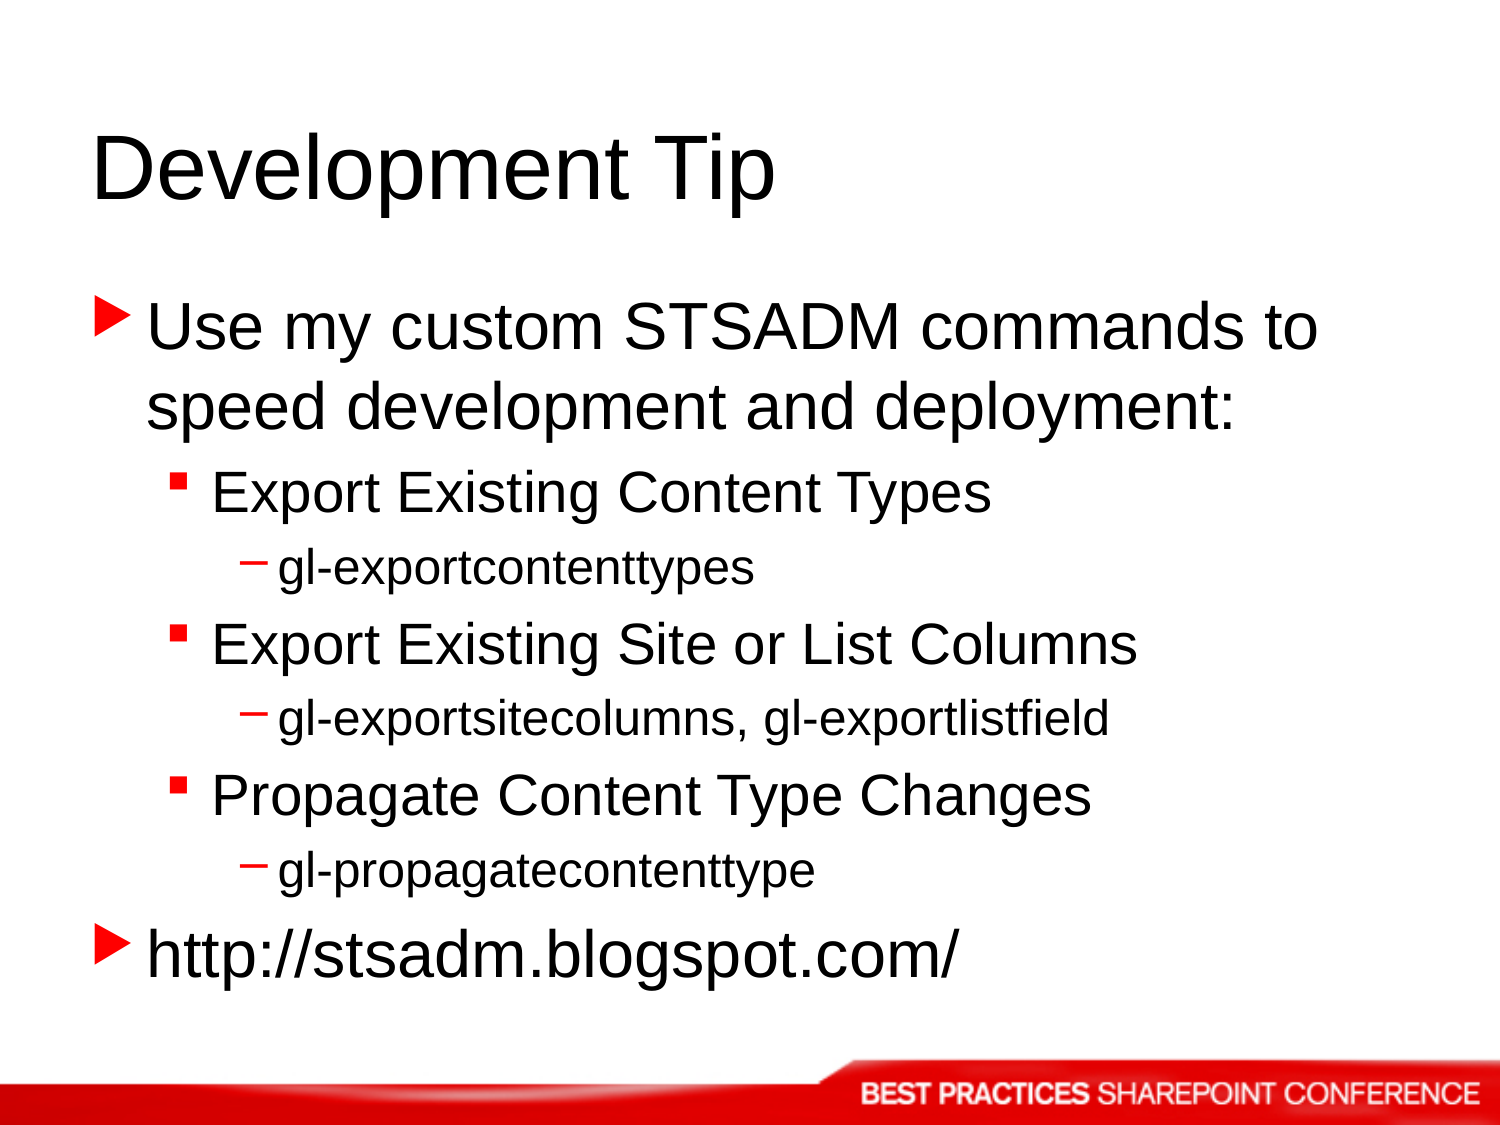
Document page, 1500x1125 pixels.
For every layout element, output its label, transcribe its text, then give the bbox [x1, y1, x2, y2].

list Use my custom STSADM commands to speed development and deployment: Export Existing Content Types gl-exportcontenttypes Export Existing Site or List Columns gl-exportsitecolumns, gl-exportlistfield Propagate Content Type Changes gl-propagatecontenttype http://stsadm.blogspot.com/ [74, 274, 1401, 1001]
picture [0, 0, 1500, 1125]
title Development Tip [74, 99, 1401, 226]
